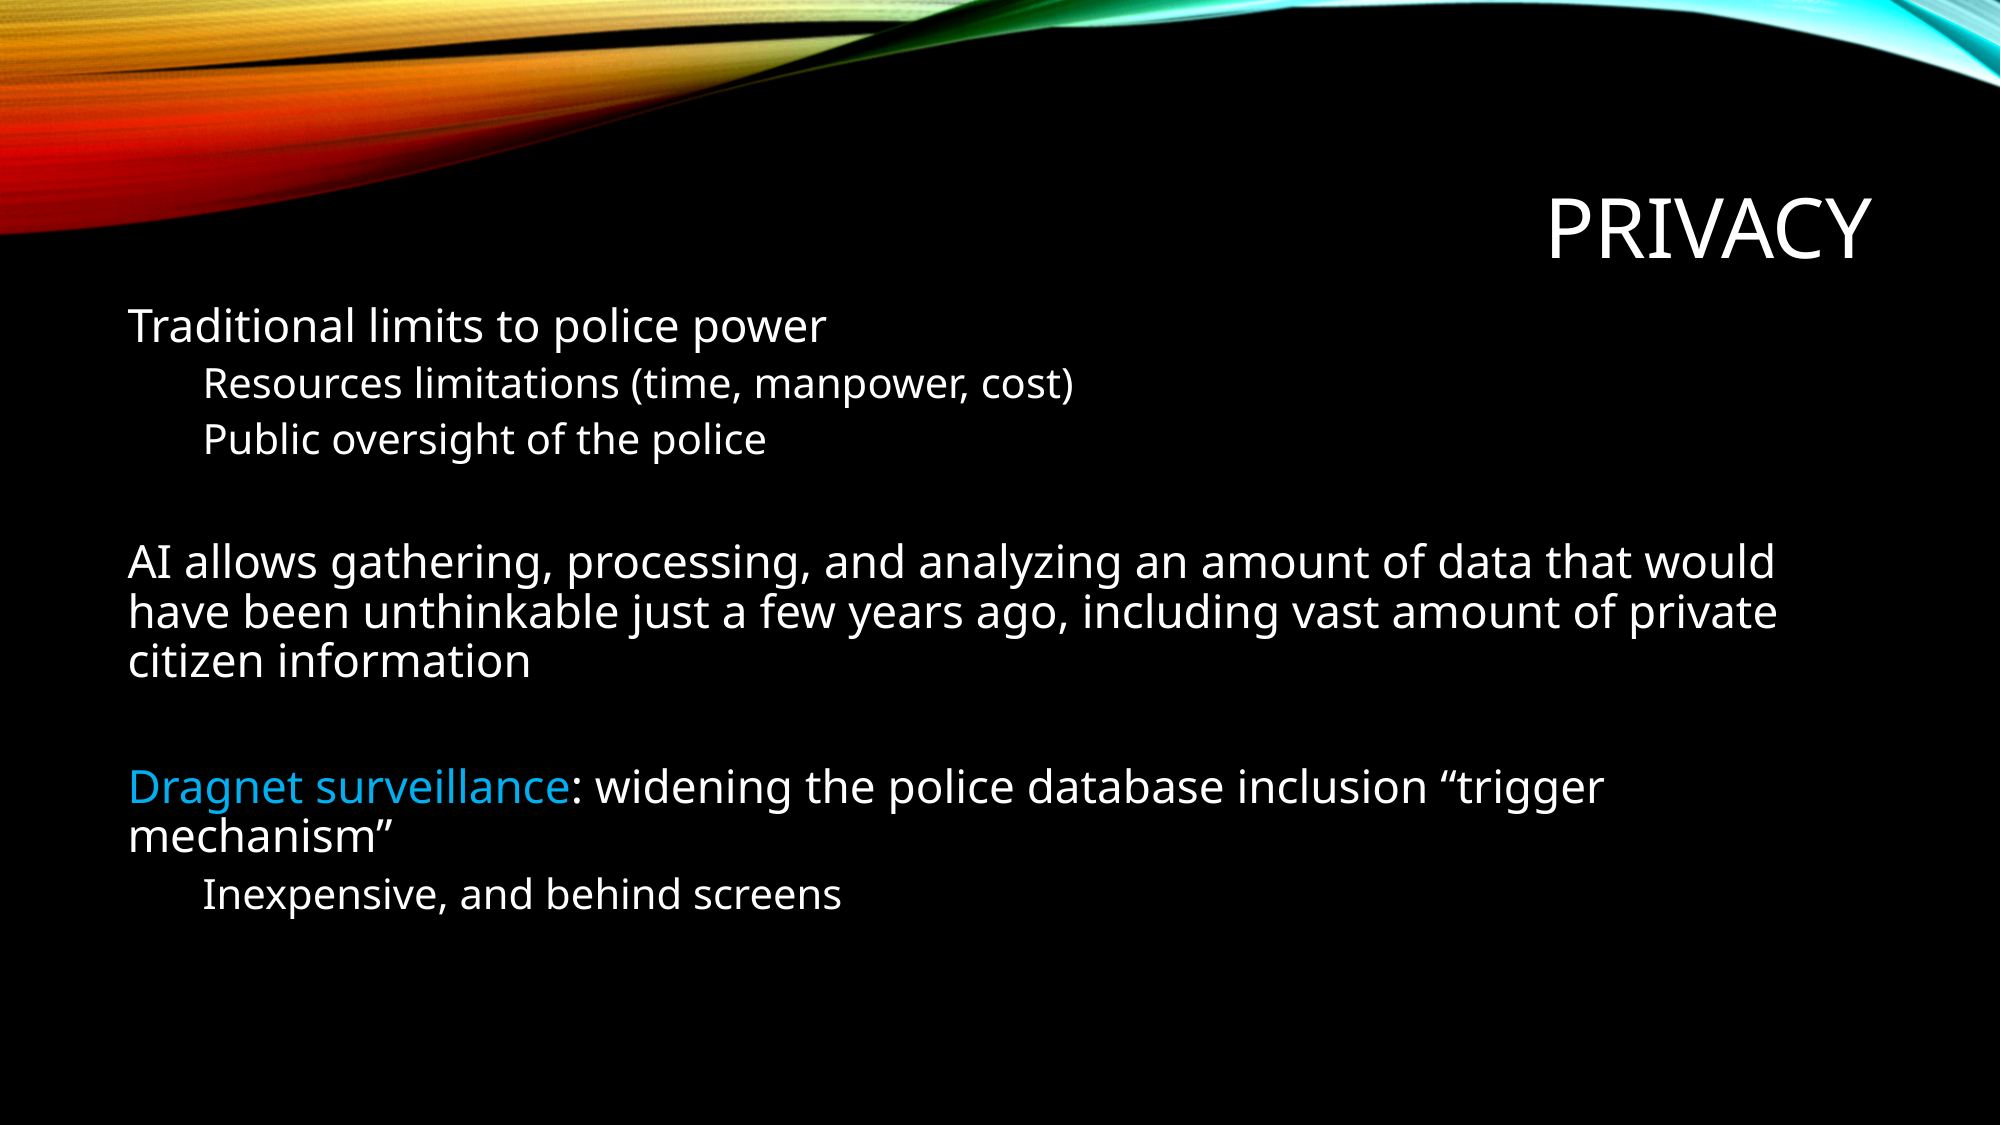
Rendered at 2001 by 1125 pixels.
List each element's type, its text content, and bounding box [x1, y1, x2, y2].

title pRIVACY [474, 125, 1888, 295]
picture [0, 0, 2000, 237]
list Traditional limits to police power Resources limitations (time, manpower, cost) Public oversight of the police AI allows gathering, processing, and analyzing an amount of data that would have been unthinkable just a few years ago, including vast amount of private citizen information Dragnet surveillance: widening the police database inclusion “trigger mechanism” Inexpensive, and behind screens [112, 295, 1888, 1055]
